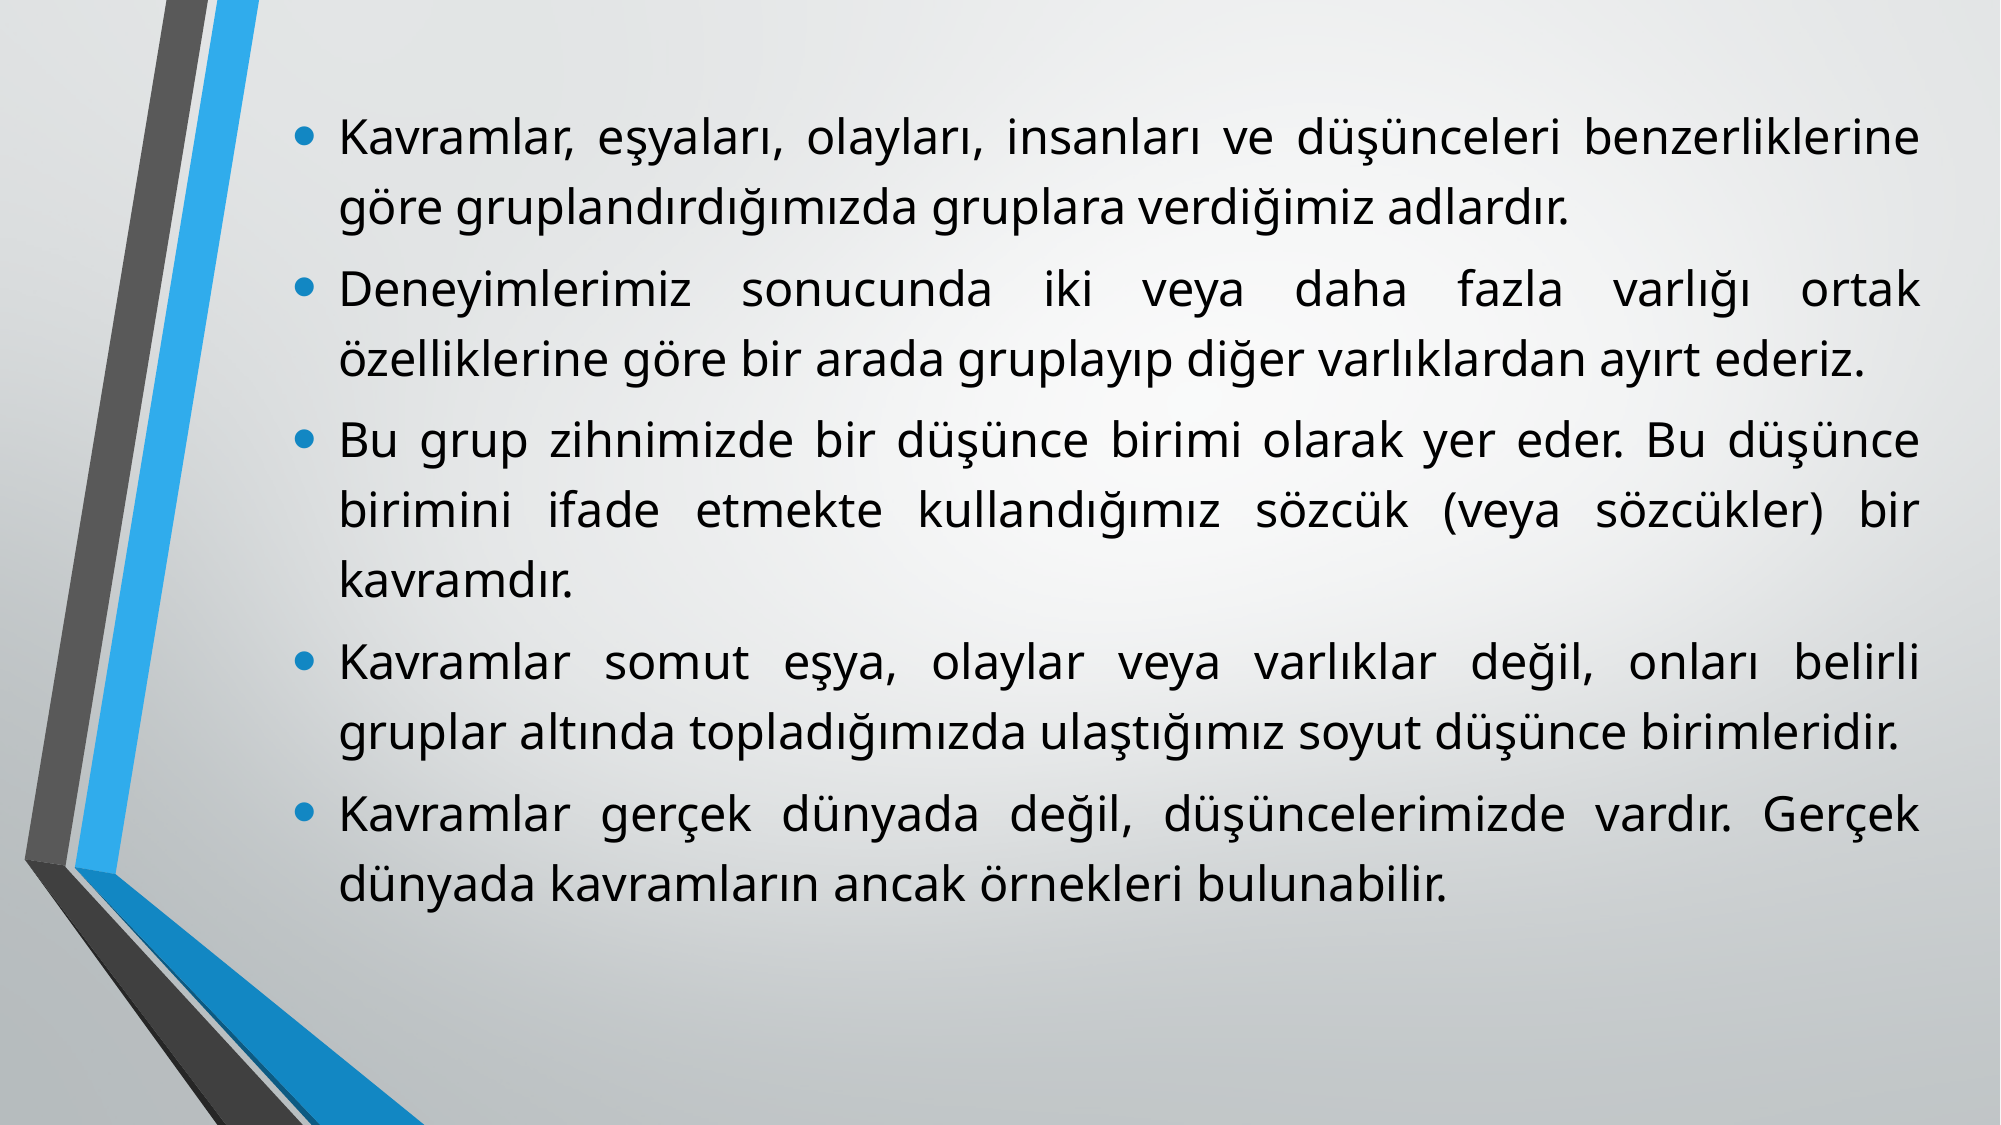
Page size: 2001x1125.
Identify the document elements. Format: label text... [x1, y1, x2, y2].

list Kavramlar, eşyaları, olayları, insanları ve düşünceleri benzerliklerine göre gruplandırdığımızda gruplara verdiğimiz adlardır. Deneyimlerimiz sonucunda iki veya daha fazla varlığı ortak özelliklerine göre bir arada gruplayıp diğer varlıklardan ayırt ederiz. Bu grup zihnimizde bir düşünce birimi olarak yer eder. Bu düşünce birimini ifade etmekte kullandığımız sözcük (veya sözcükler) bir kavramdır. Kavramlar somut eşya, olaylar veya varlıklar değil, onları belirli gruplar altında topladığımızda ulaştığımız soyut düşünce birimleridir. Kavramlar gerçek dünyada değil, düşüncelerimizde vardır. Gerçek dünyada kavramların ancak örnekleri bulunabilir. [277, 62, 1937, 1014]
